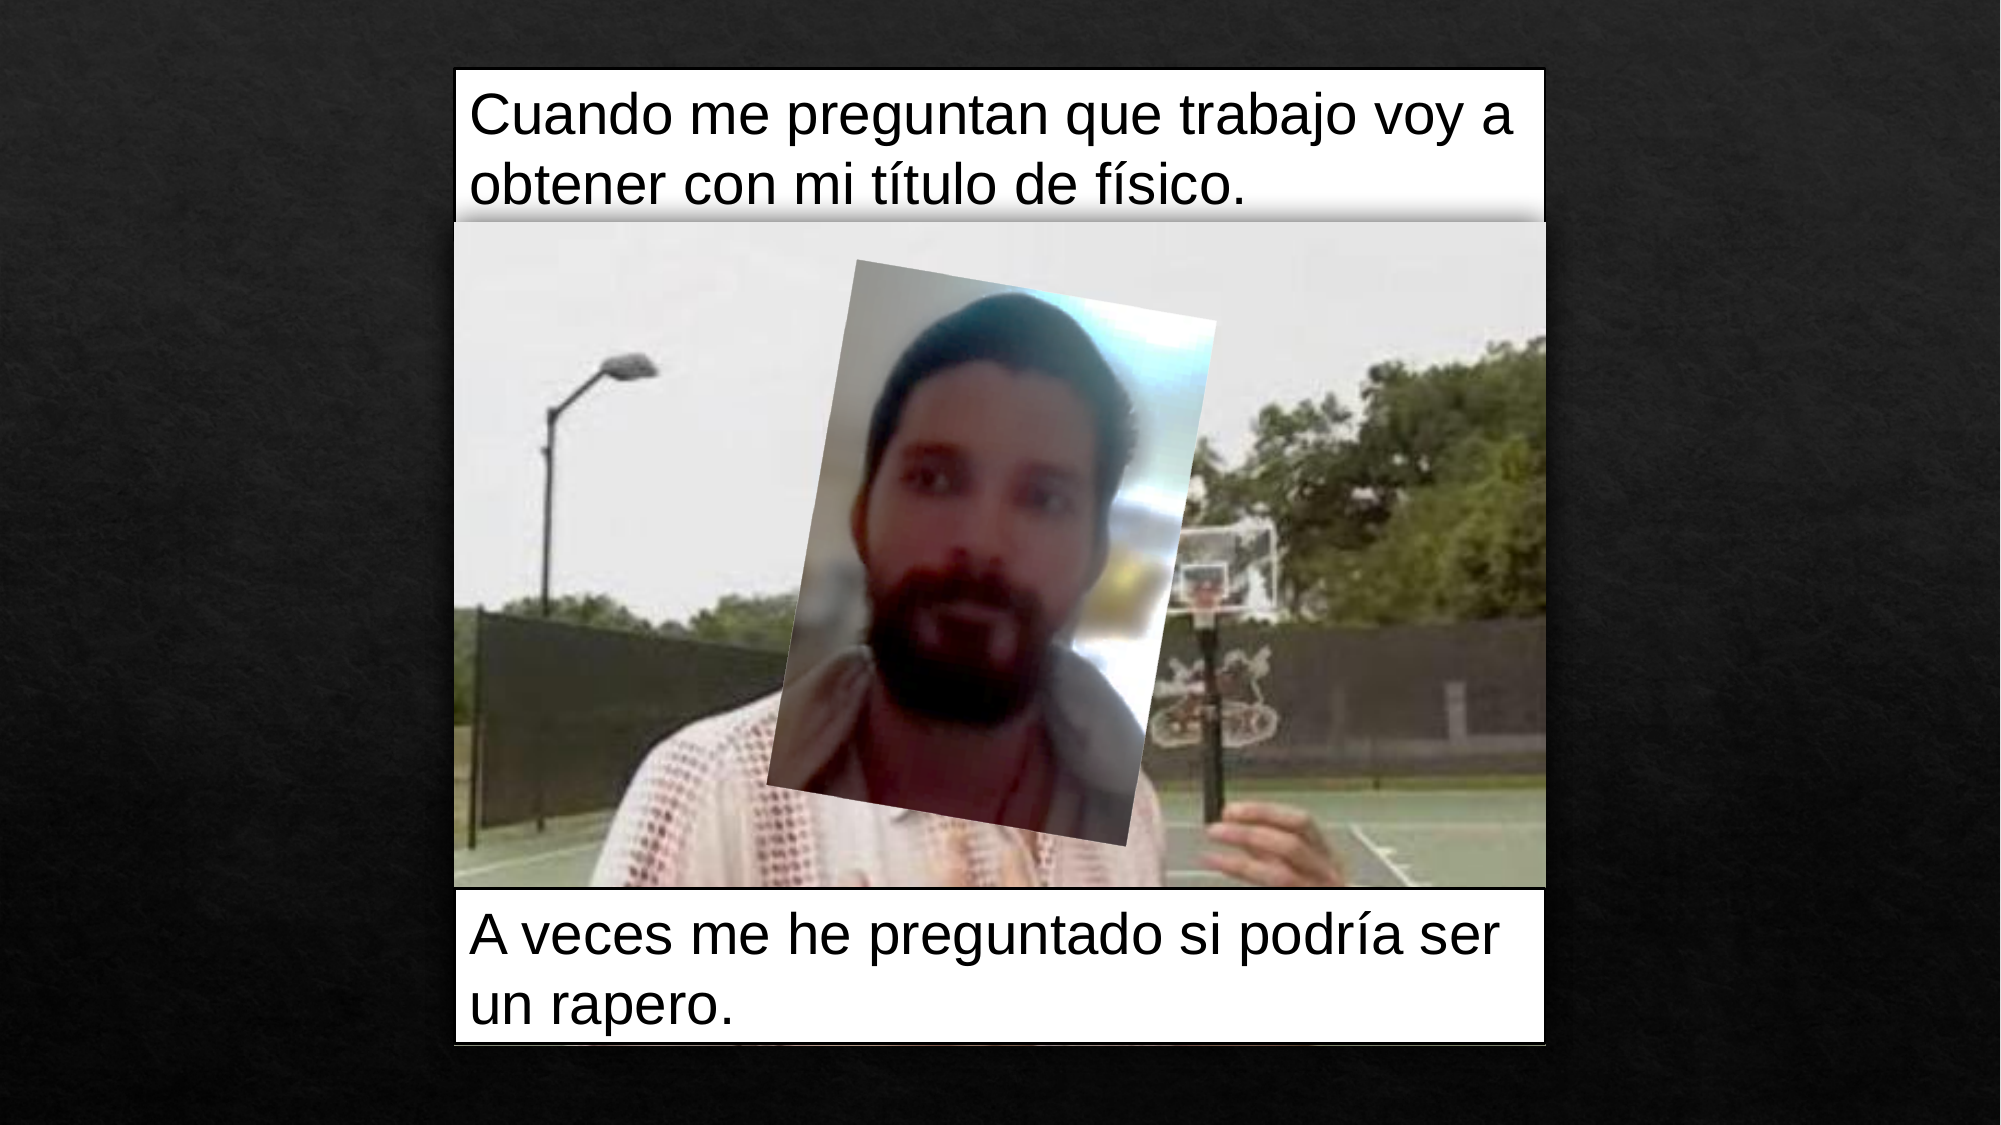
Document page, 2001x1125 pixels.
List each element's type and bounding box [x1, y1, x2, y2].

text_box [454, 68, 1546, 1046]
